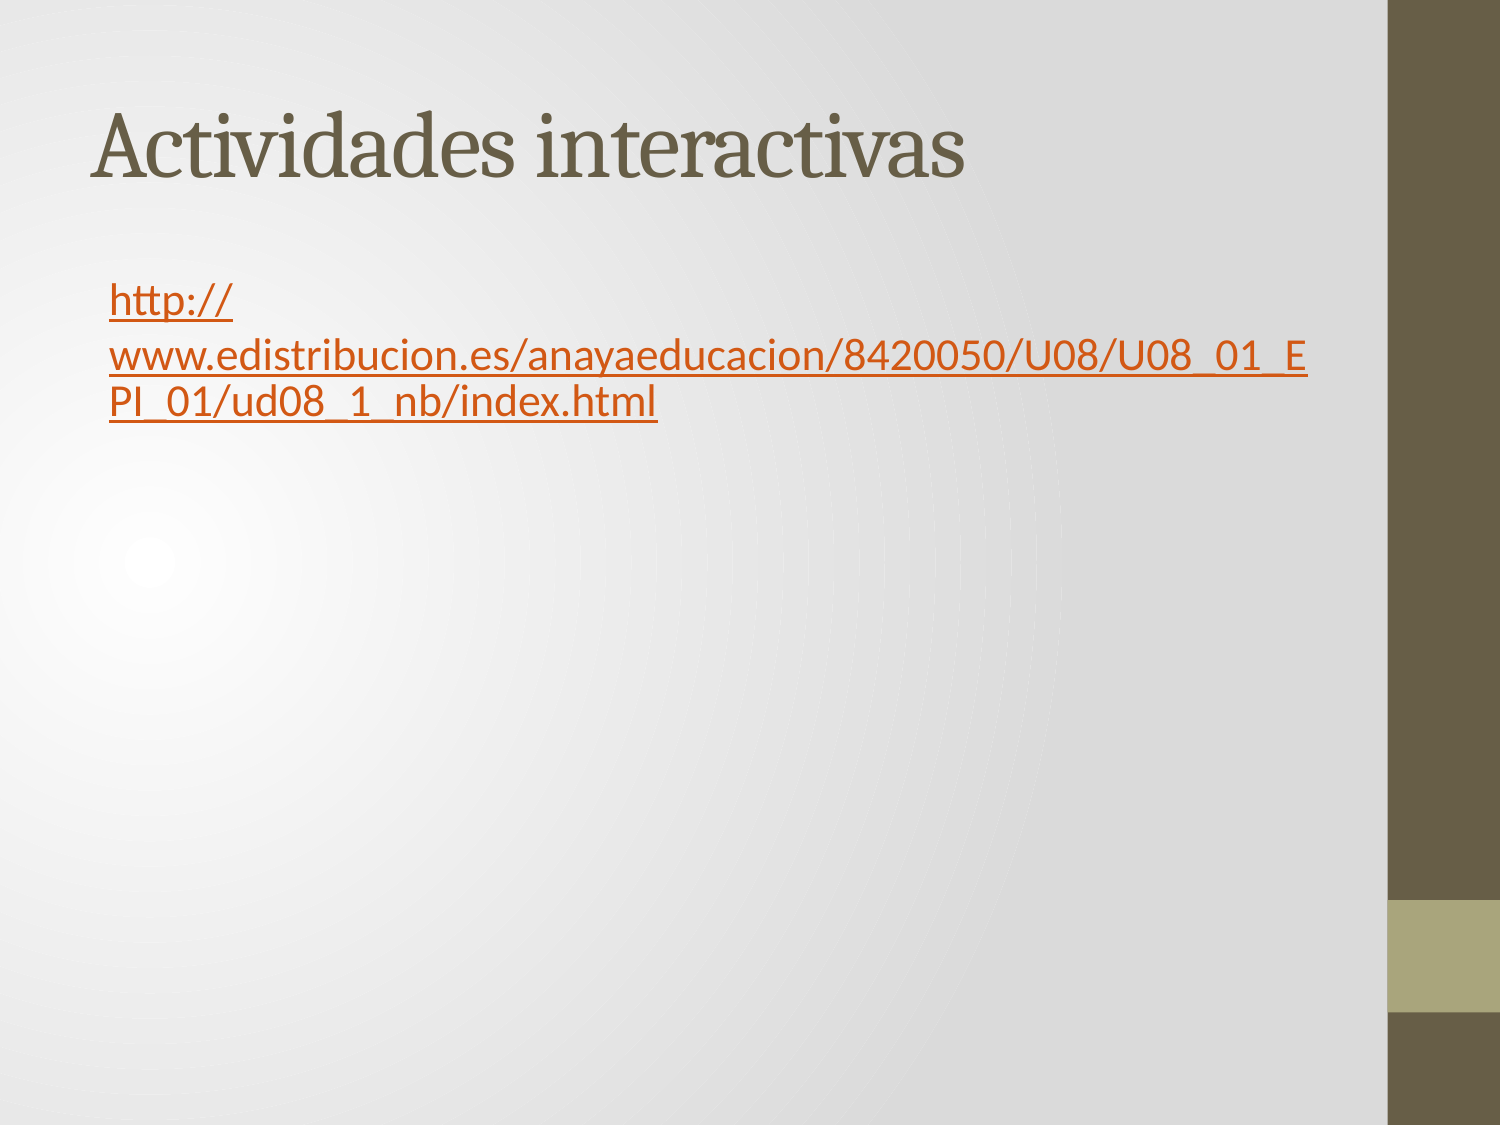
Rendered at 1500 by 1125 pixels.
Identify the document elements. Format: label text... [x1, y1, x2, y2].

list http://www.edistribucion.es/anayaeducacion/8420050/U08/U08_01_EPI_01/ud08_1_nb/index.html [75, 262, 1325, 1050]
title Actividades interactivas [75, 45, 1325, 233]
